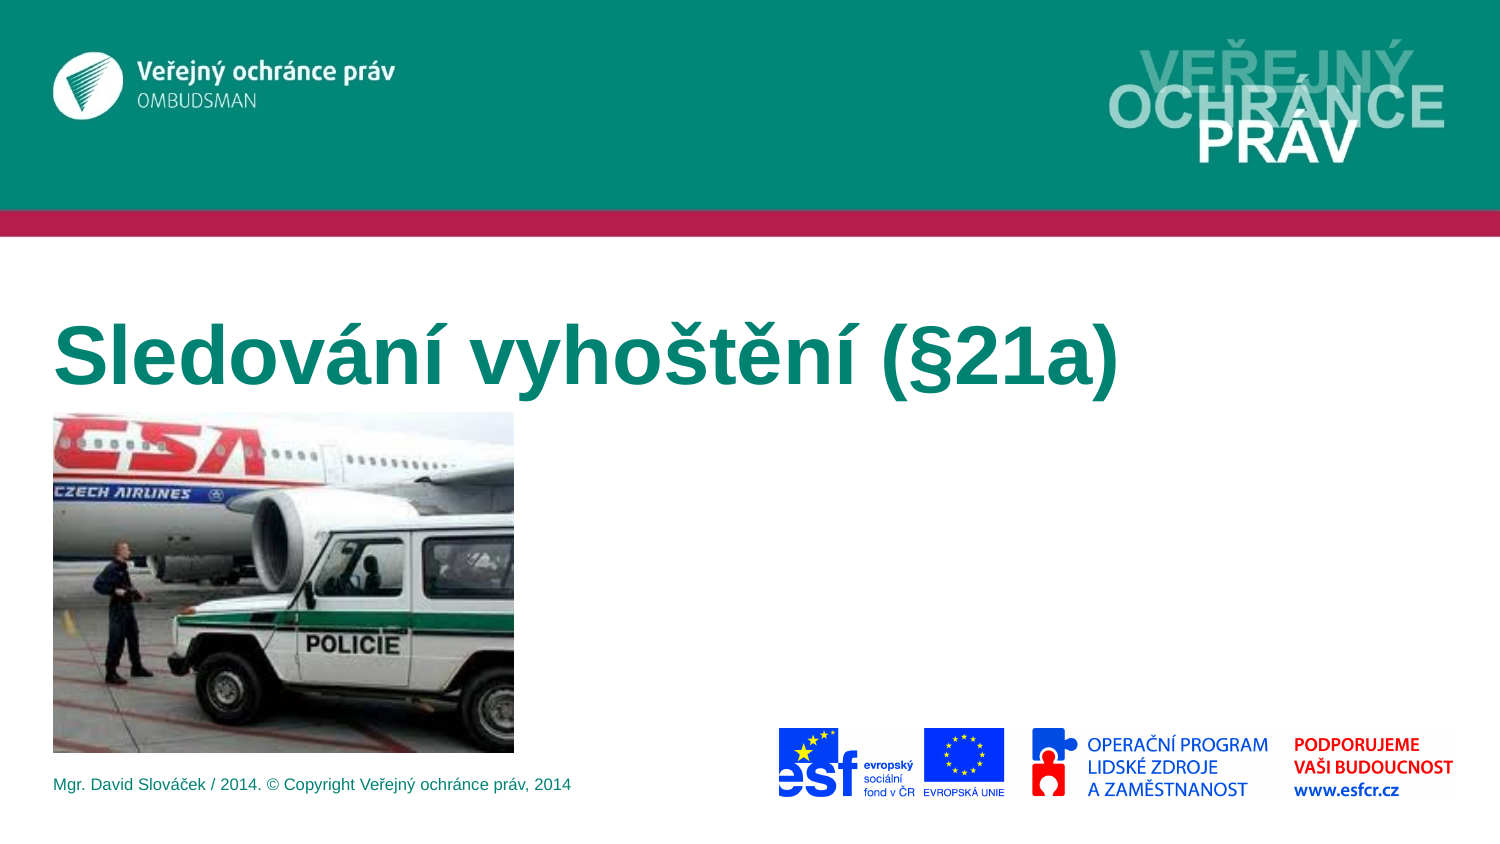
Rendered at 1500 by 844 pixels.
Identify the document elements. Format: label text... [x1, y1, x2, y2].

footer Mgr. David Slováček / 2014. © Copyright Veřejný ochránce práv, 2014 [53, 761, 681, 807]
picture [0, 0, 1500, 799]
title Sledování vyhoštění (§21a) [53, 281, 1442, 422]
